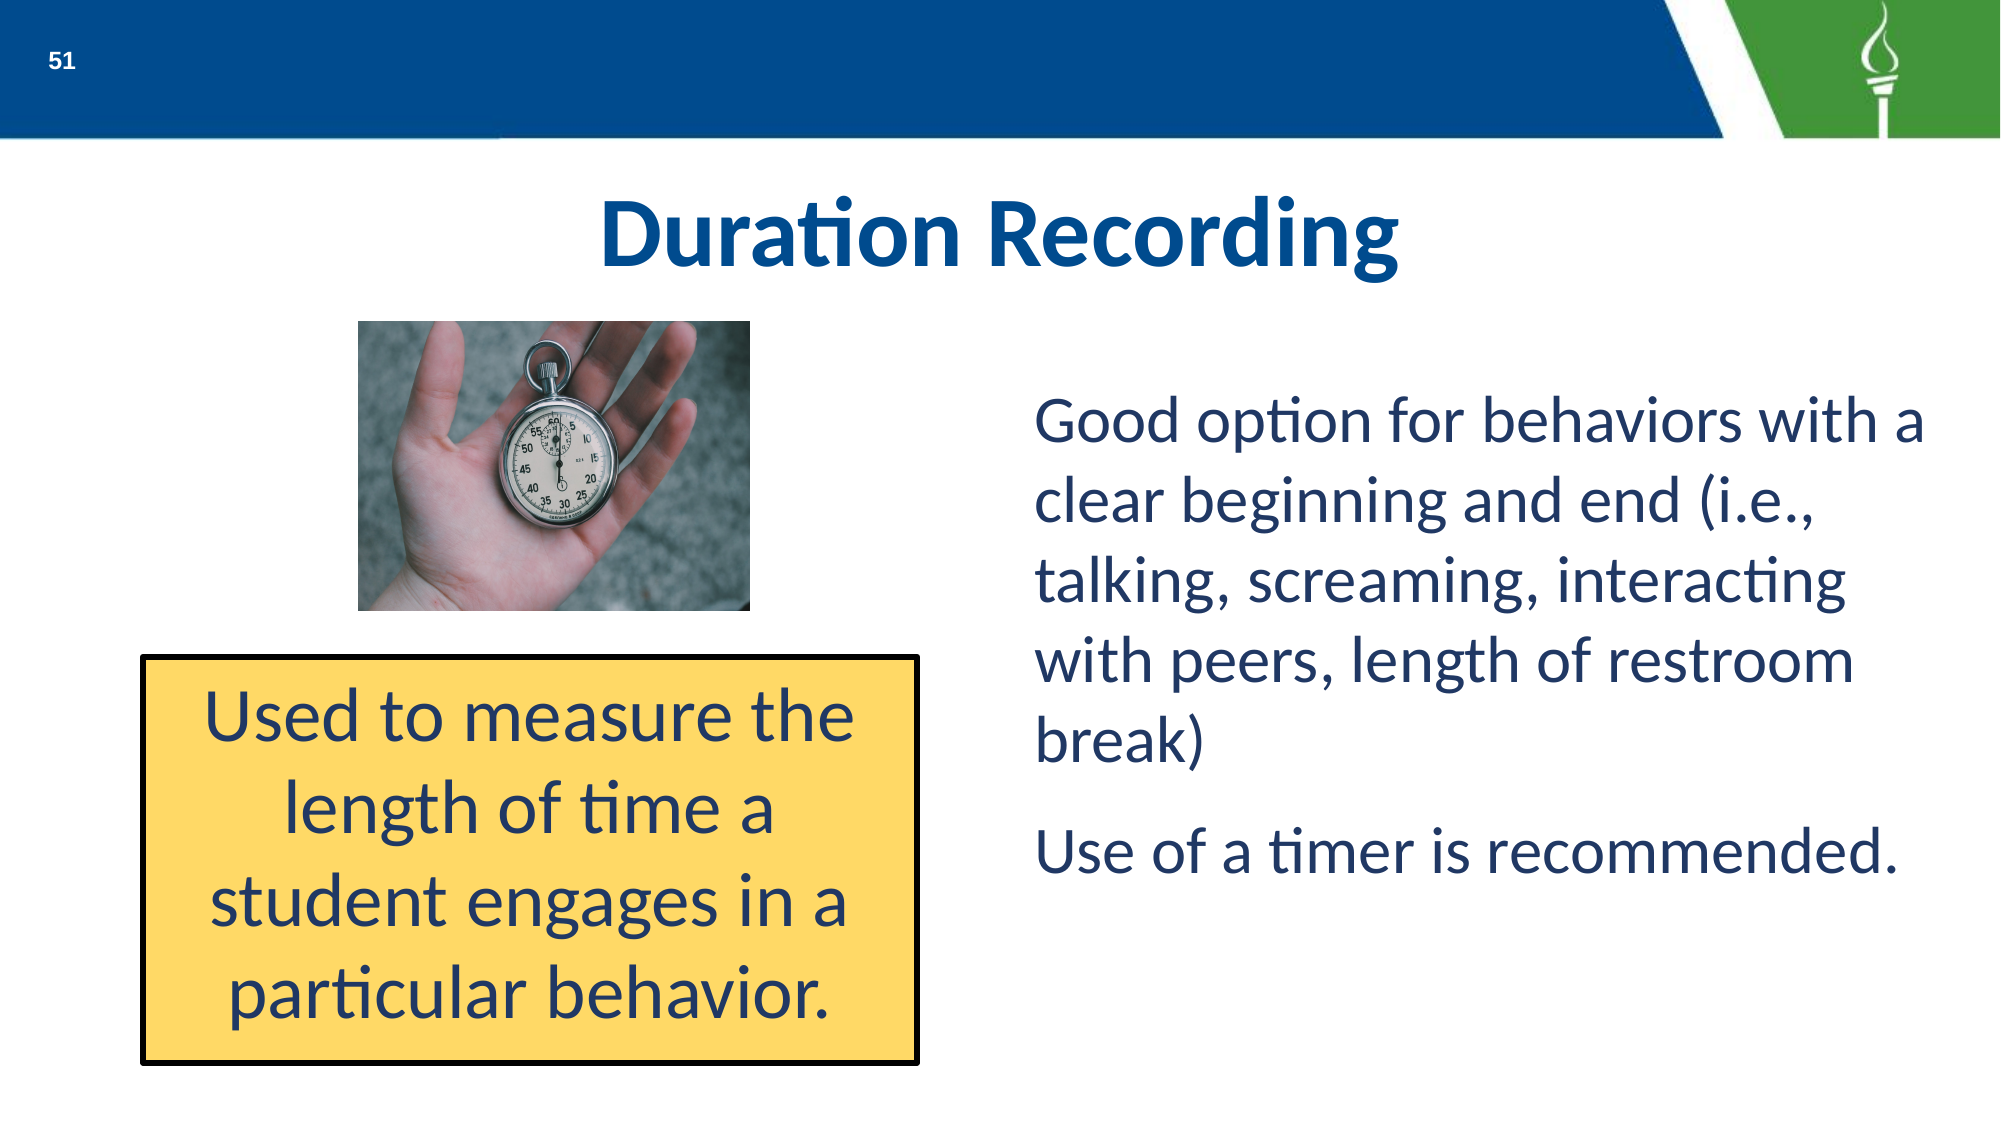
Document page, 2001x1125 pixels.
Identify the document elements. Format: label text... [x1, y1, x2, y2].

picture [0, 0, 2001, 1125]
text_box Good option for behaviors with a clear beginning and end (i.e., talking, screaming, interacting with peers, length of restroom break) Use of a timer is recommended. [1019, 360, 1963, 902]
list Used to measure the length of time a student engages in a particular behavior. [143, 656, 917, 1063]
title Duration Recording [33, 138, 1967, 314]
slide_number 51 [33, 29, 200, 89]
